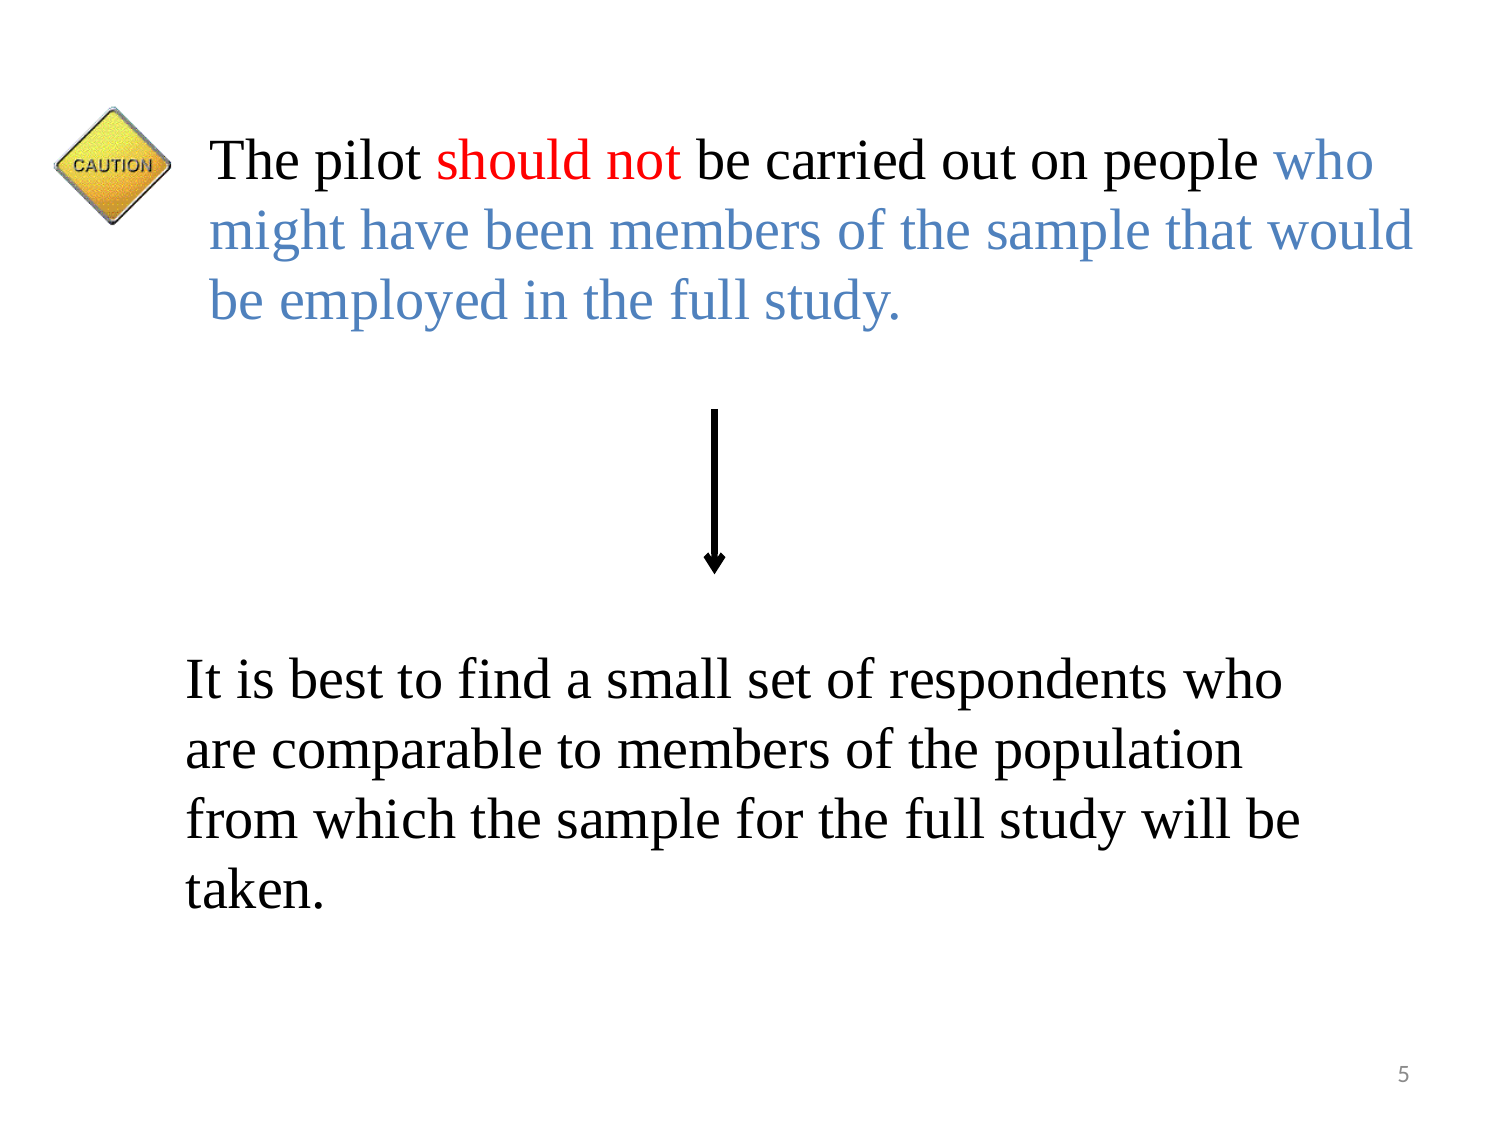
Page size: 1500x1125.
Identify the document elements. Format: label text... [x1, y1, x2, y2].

text_box It is best to find a small set of respondents who are comparable to members of the population from which the sample for the full study will be taken. [171, 633, 1353, 928]
text_box The pilot should not be carried out on people who might have been members of the sample that would be employed in the full study. [194, 113, 1435, 339]
picture [0, 54, 225, 280]
slide_number 5 [1074, 1042, 1425, 1103]
